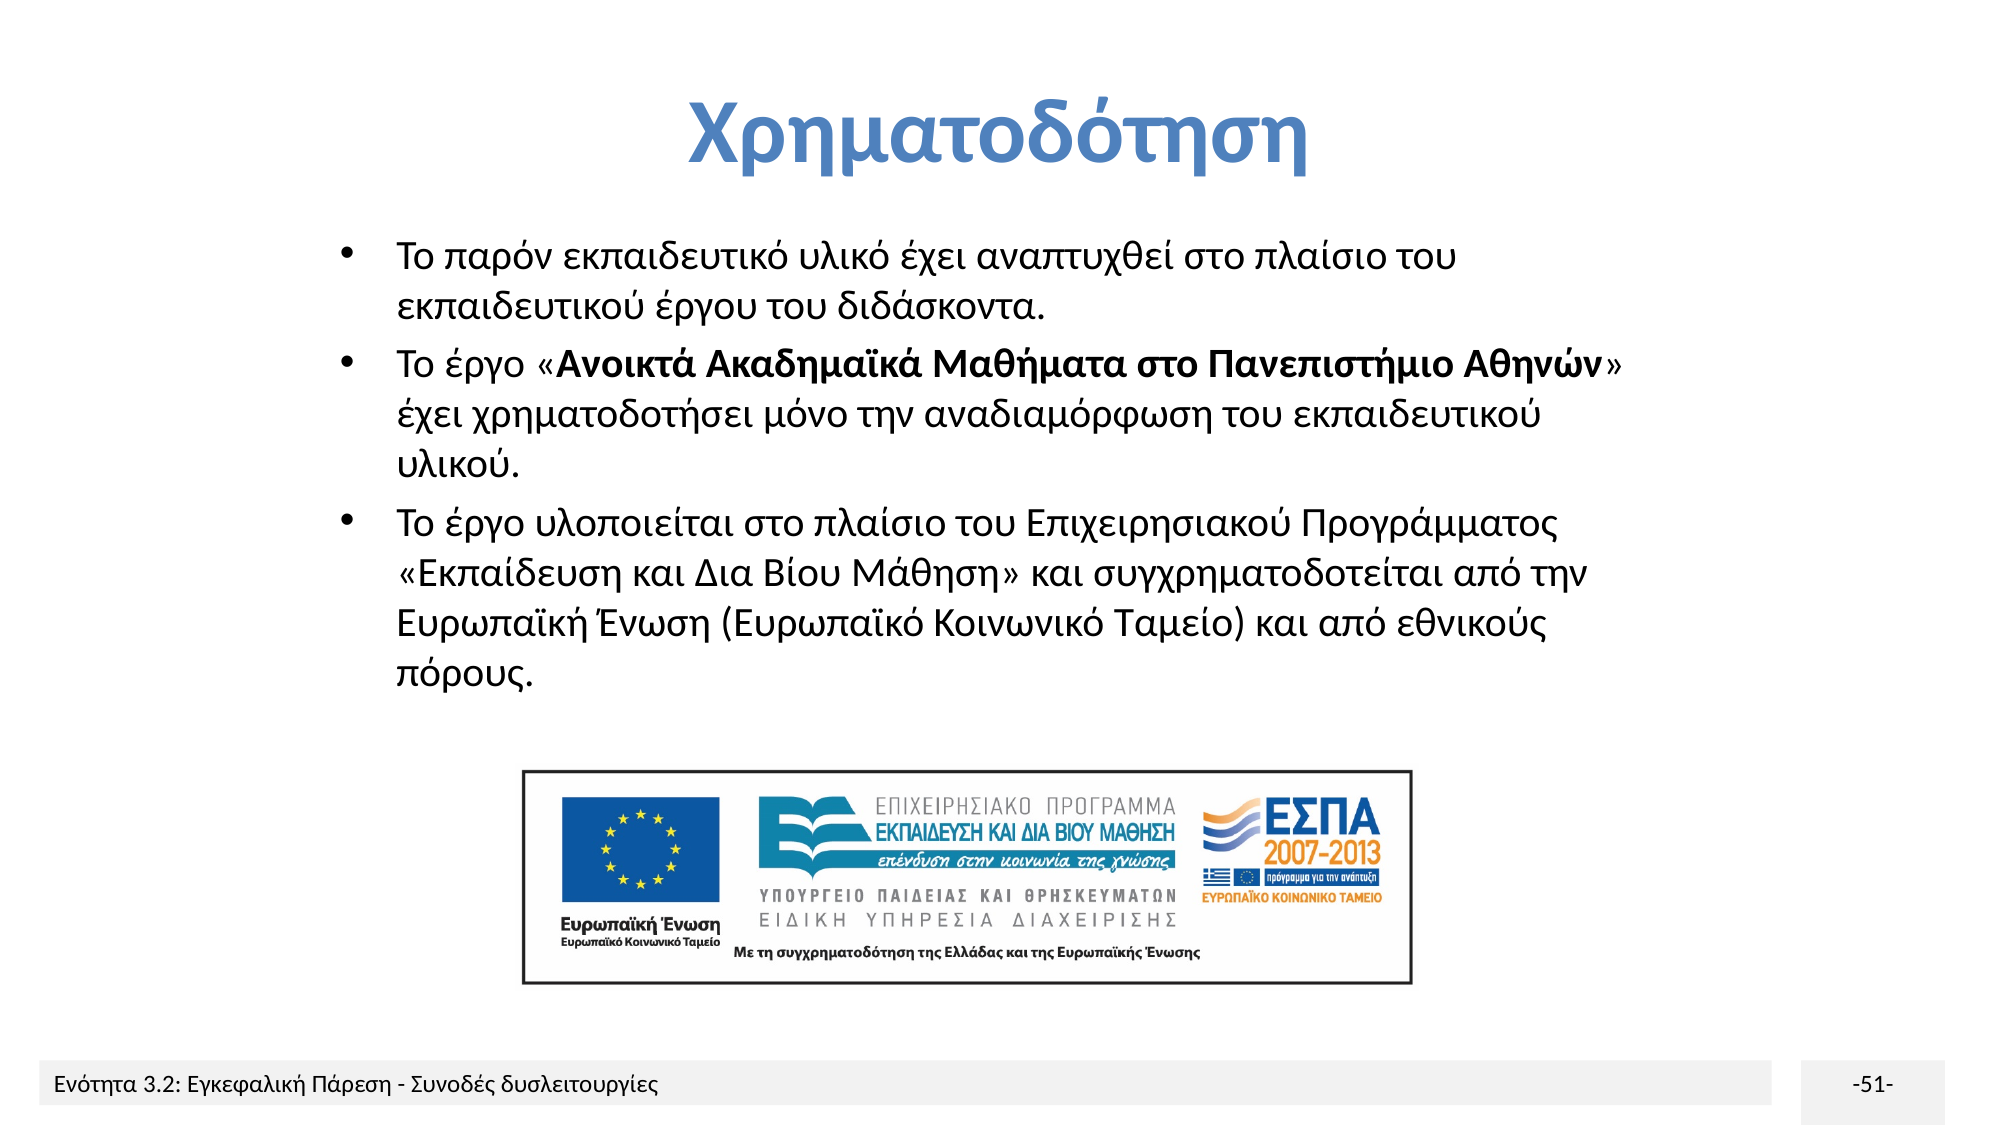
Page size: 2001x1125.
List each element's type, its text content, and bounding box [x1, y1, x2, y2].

title Χρηματοδότηση [99, 45, 1900, 207]
picture [515, 762, 1419, 991]
list Το παρόν εκπαιδευτικό υλικό έχει αναπτυχθεί στo πλαίσιo του εκπαιδευτικού έργου του διδάσκοντα. Το έργο «Ανοικτά Ακαδημαϊκά Μαθήματα στο Πανεπιστήμιο Αθηνών» έχει χρηματοδοτήσει μόνο την αναδιαμόρφωση του εκπαιδευτικού υλικού. Το έργο υλοποιείται στο πλαίσιο του Επιχειρησιακού Προγράμματος «Εκπαίδευση και Δια Βίου Μάθηση» και συγχρηματοδοτείται από την Ευρωπαϊκή Ένωση (Ευρωπαϊκό Κοινωνικό Ταμείο) και από εθνικούς πόρους. [324, 219, 1675, 740]
